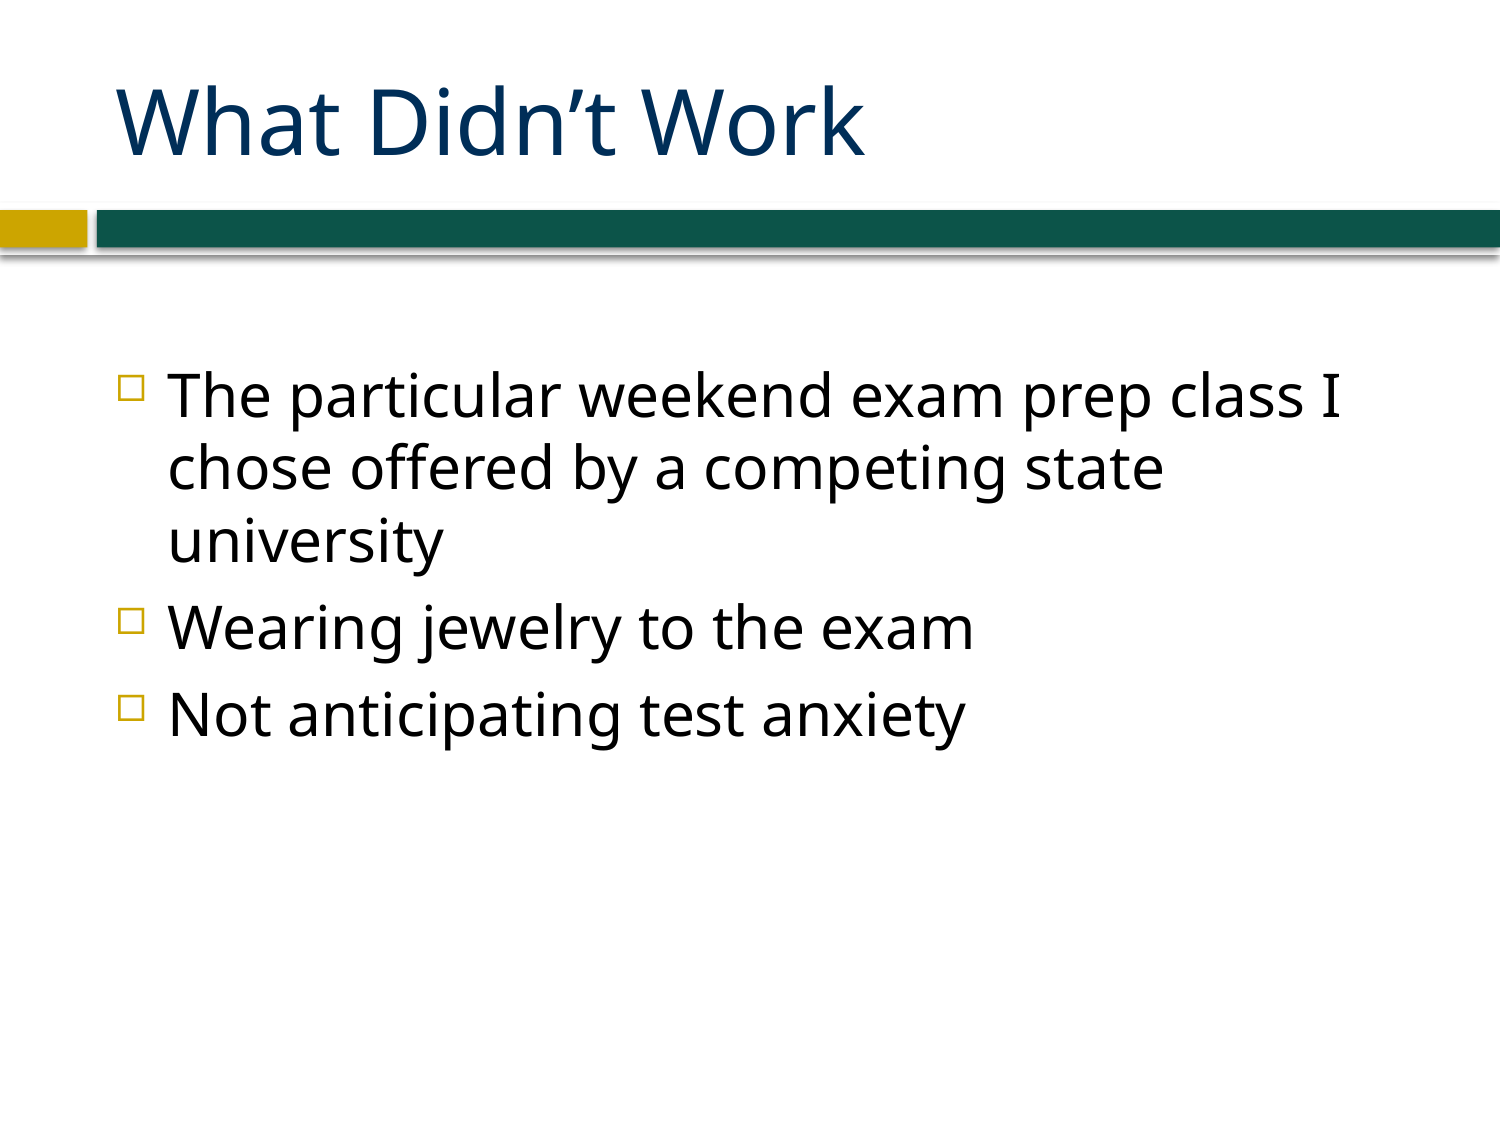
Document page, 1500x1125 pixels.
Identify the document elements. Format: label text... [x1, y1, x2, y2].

title What Didn’t Work [100, 37, 1438, 200]
list The particular weekend exam prep class I chose offered by a competing state university Wearing jewelry to the exam Not anticipating test anxiety [100, 262, 1438, 1063]
